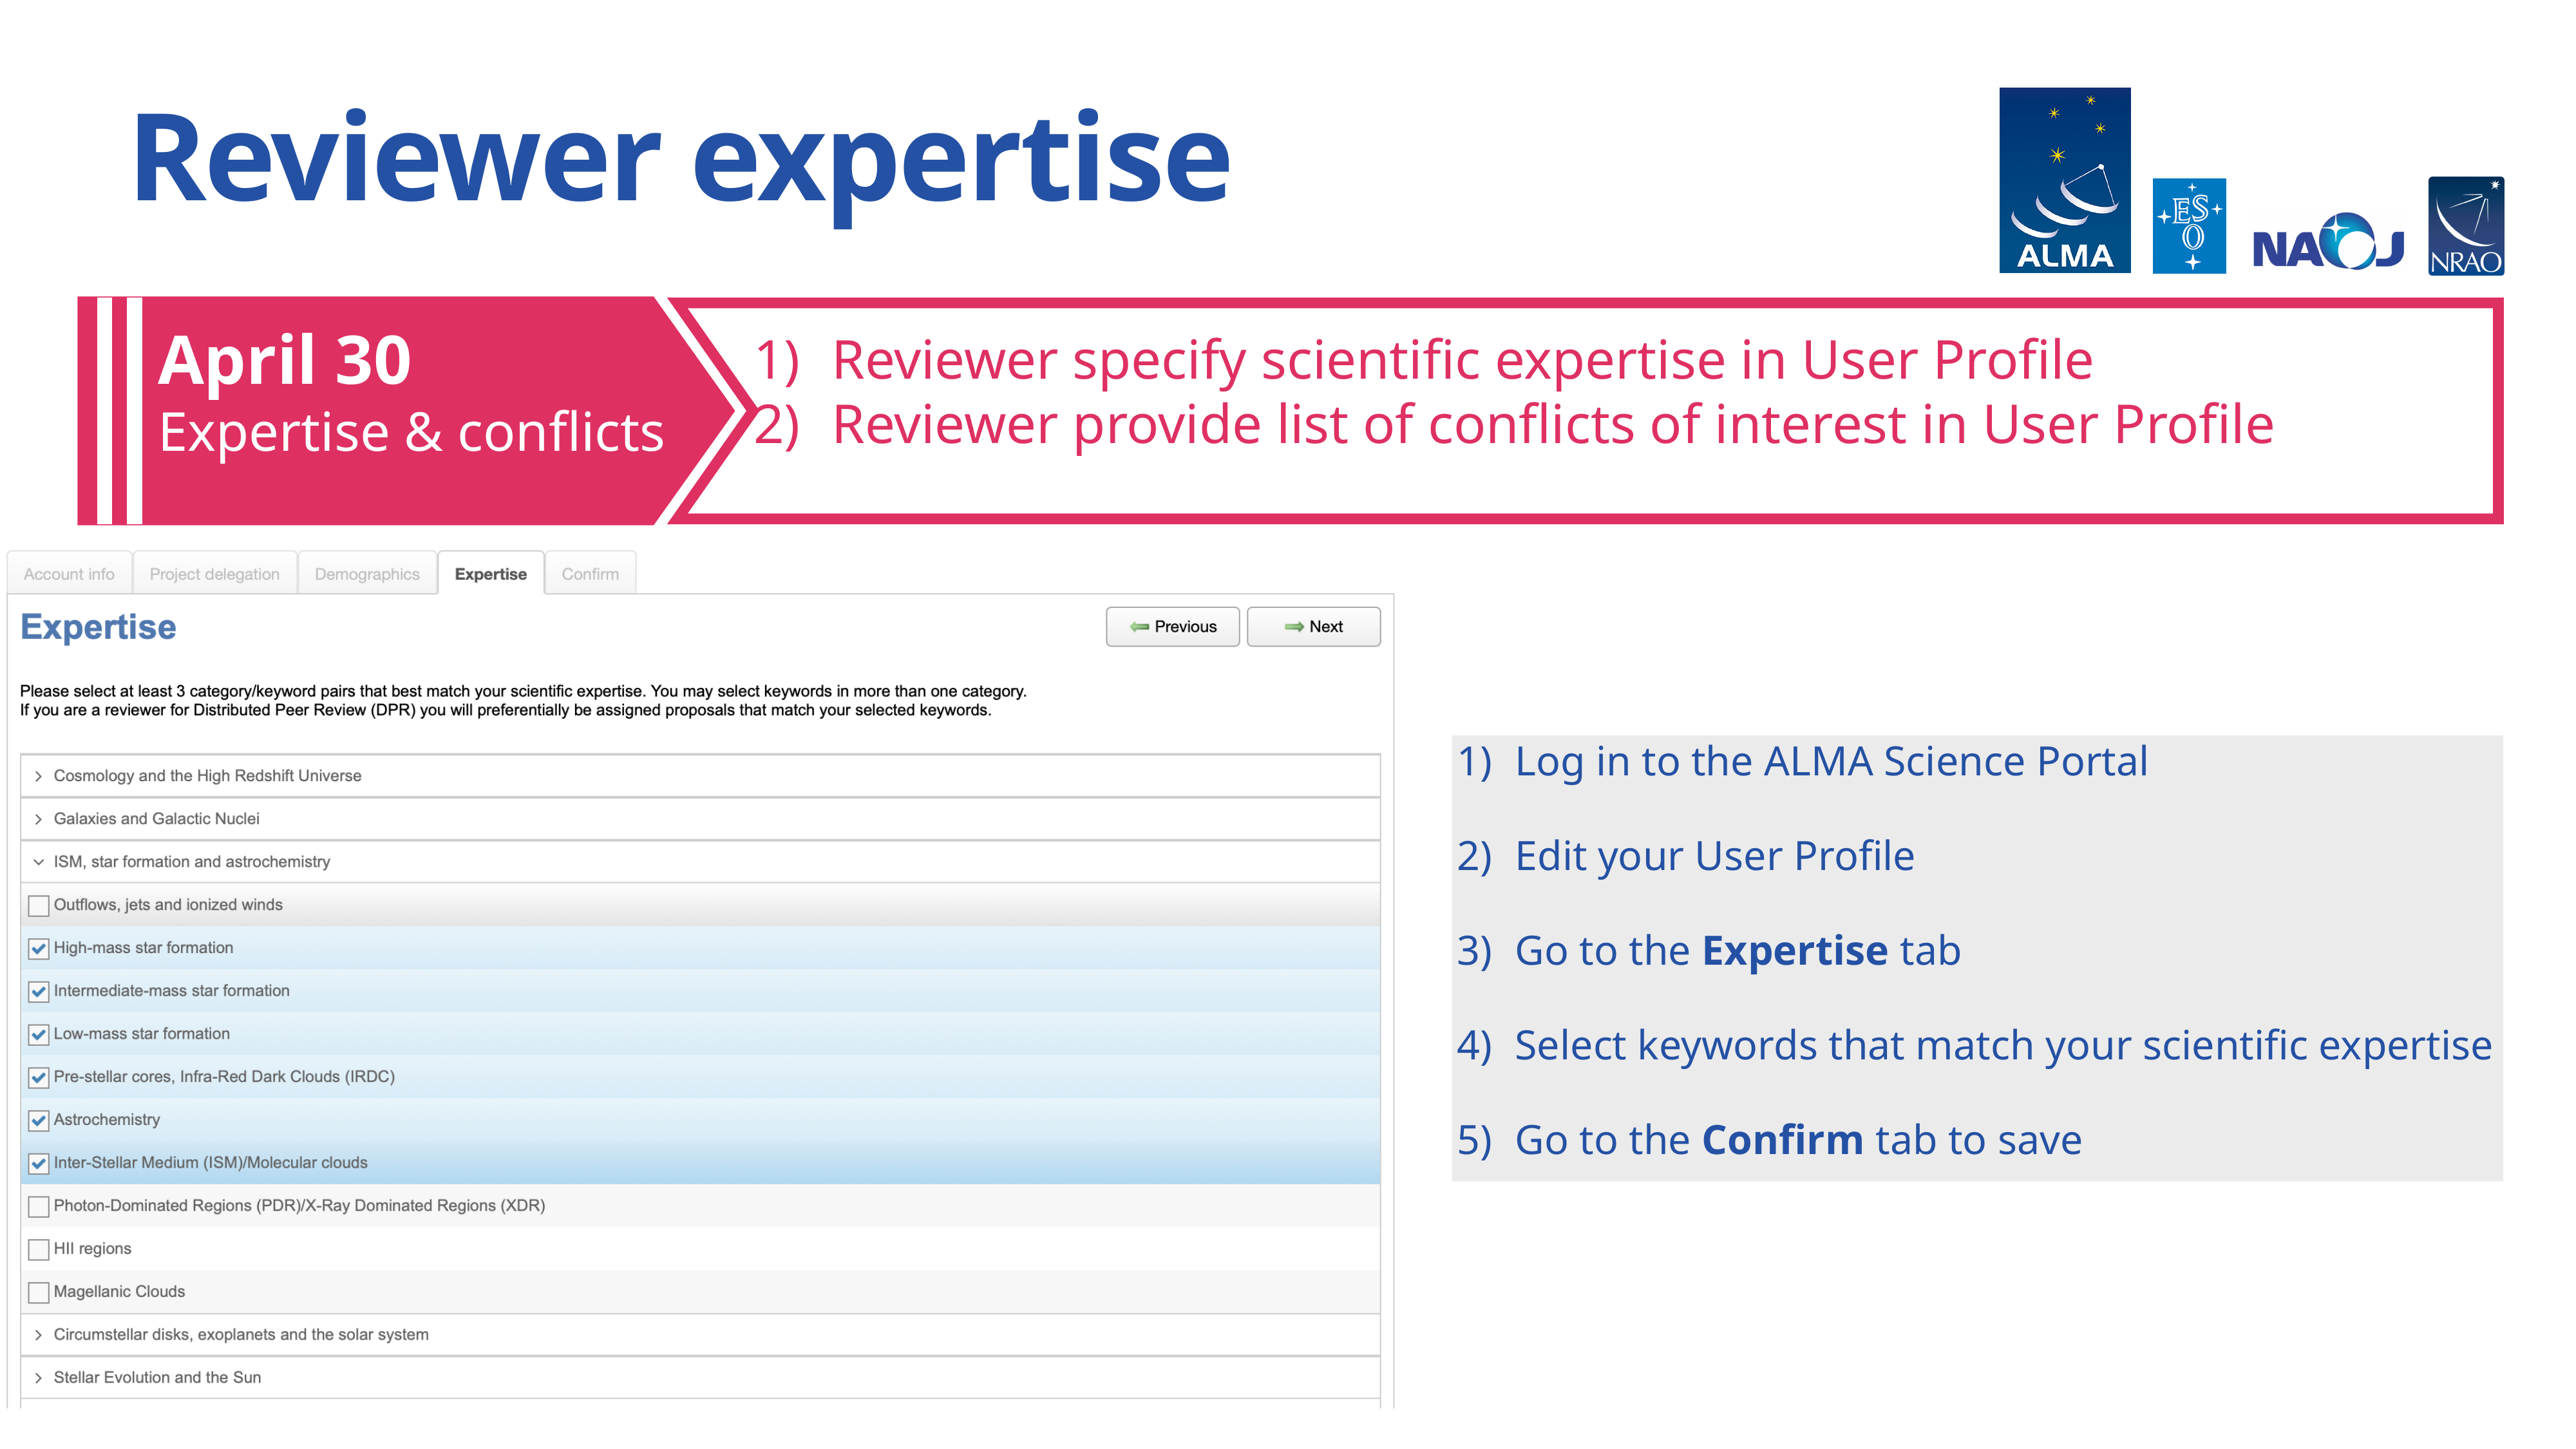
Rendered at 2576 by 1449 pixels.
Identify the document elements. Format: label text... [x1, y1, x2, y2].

picture [3, 545, 1401, 1408]
picture [2249, 207, 2407, 272]
title Reviewer expertise [121, 102, 1914, 261]
text_box Log in to the ALMA Science Portal Edit your User Profile Go to the Expertise tab Select keywords that match your scientific expertise Go to the Confirm tab to save [1452, 735, 2504, 1182]
picture [2429, 176, 2505, 276]
picture [2000, 88, 2131, 273]
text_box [77, 296, 2499, 526]
picture [2153, 178, 2226, 274]
